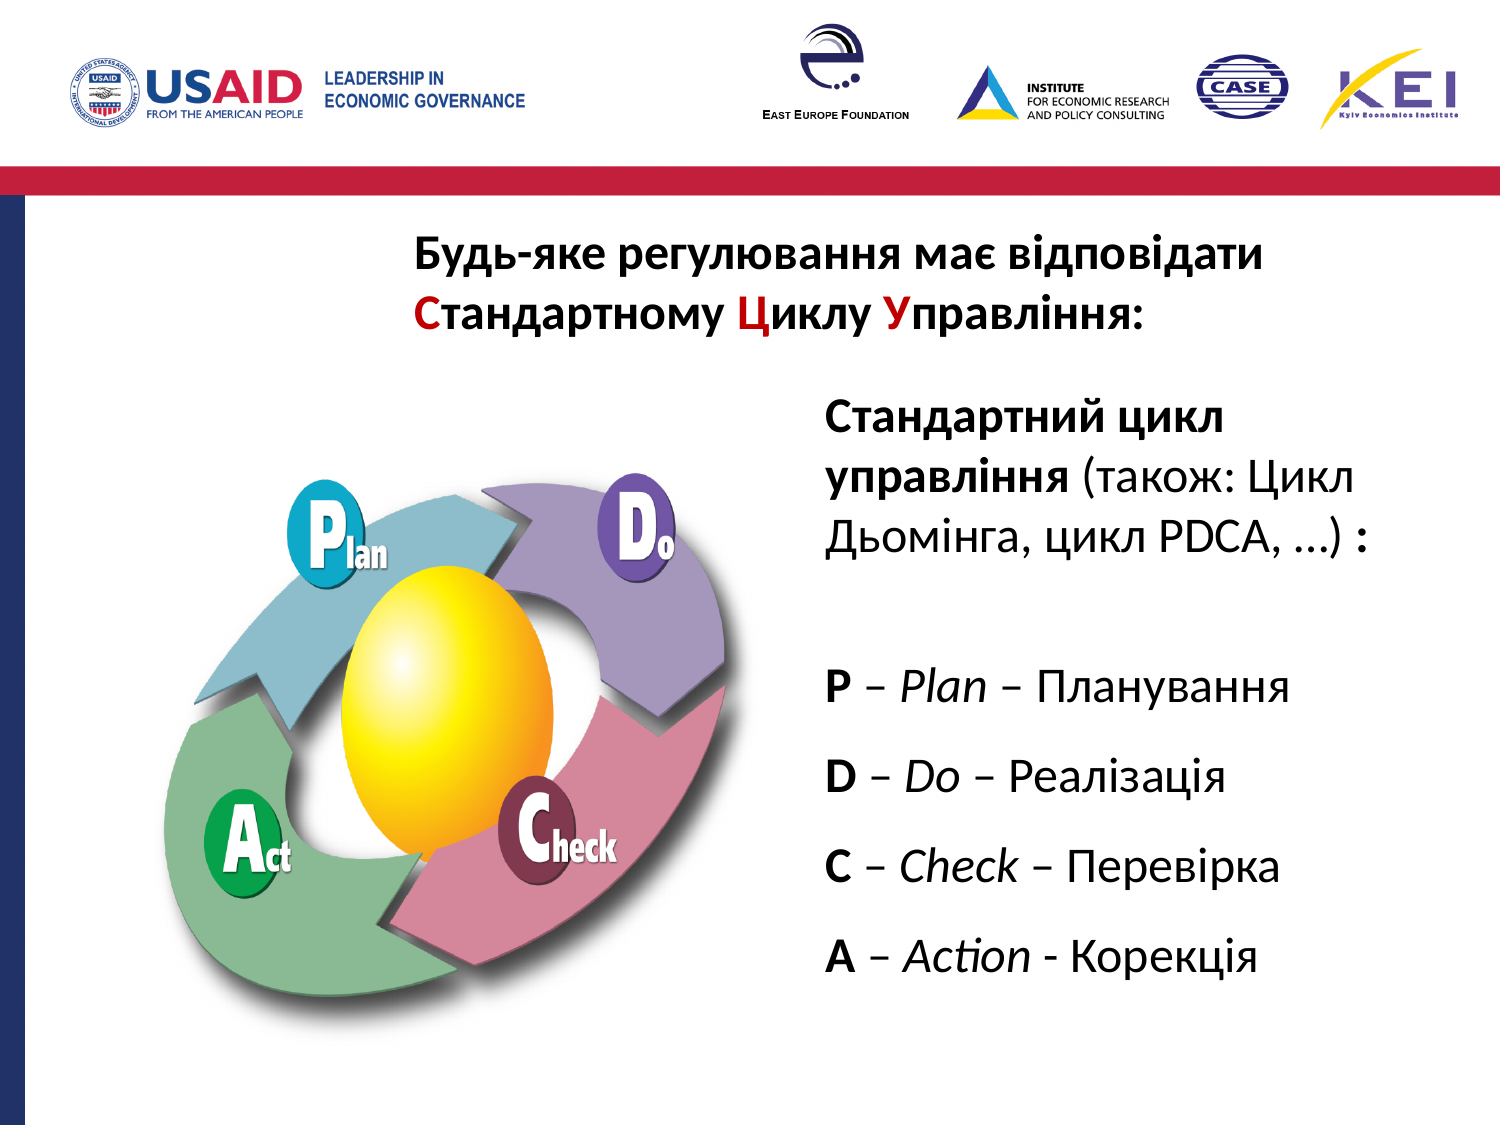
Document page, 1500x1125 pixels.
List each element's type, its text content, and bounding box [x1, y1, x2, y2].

text_box Будь-яке регулювання має відповідати Стандартному Циклу Управління: [399, 212, 1438, 348]
text_box Стандартний цикл управління (також: Цикл Дьомінга, цикл PDCA, …) : P – Plan – Планування D – Do – Реалізація C – Check – Перевірка A – Action - Корекція [811, 374, 1475, 990]
picture [0, 0, 1500, 1125]
